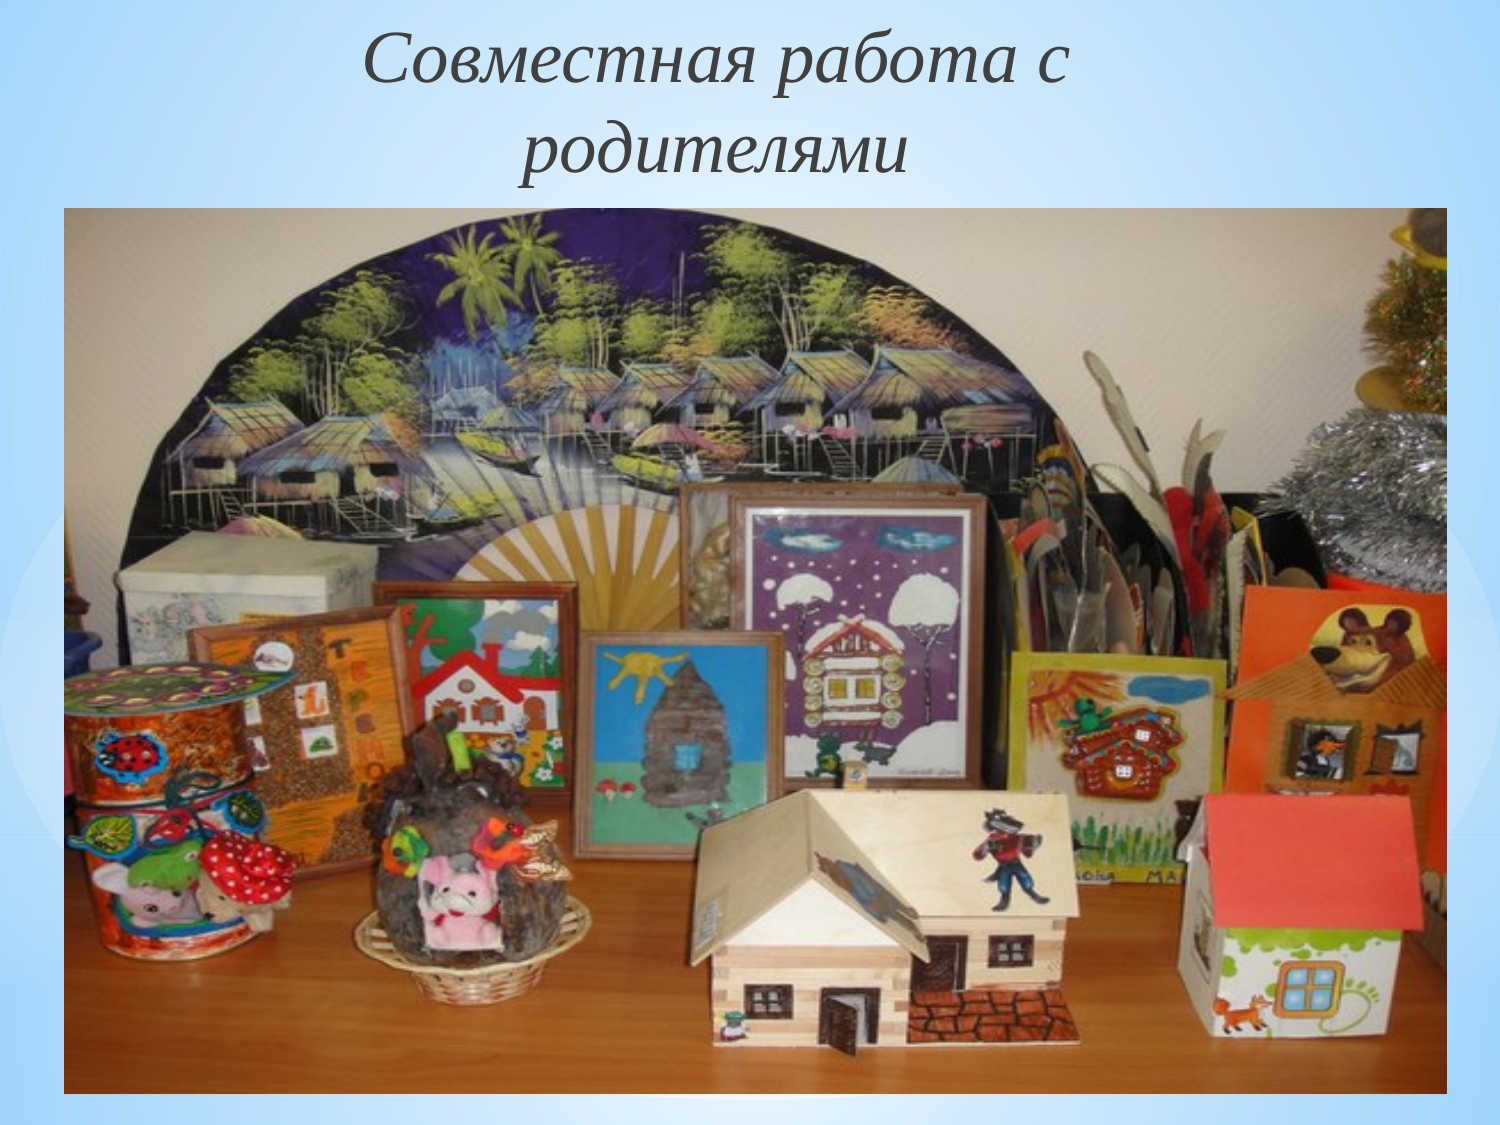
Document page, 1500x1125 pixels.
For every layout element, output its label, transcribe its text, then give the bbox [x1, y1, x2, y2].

list Совместная работа с родителями [187, 0, 1238, 205]
picture [64, 207, 1448, 1095]
